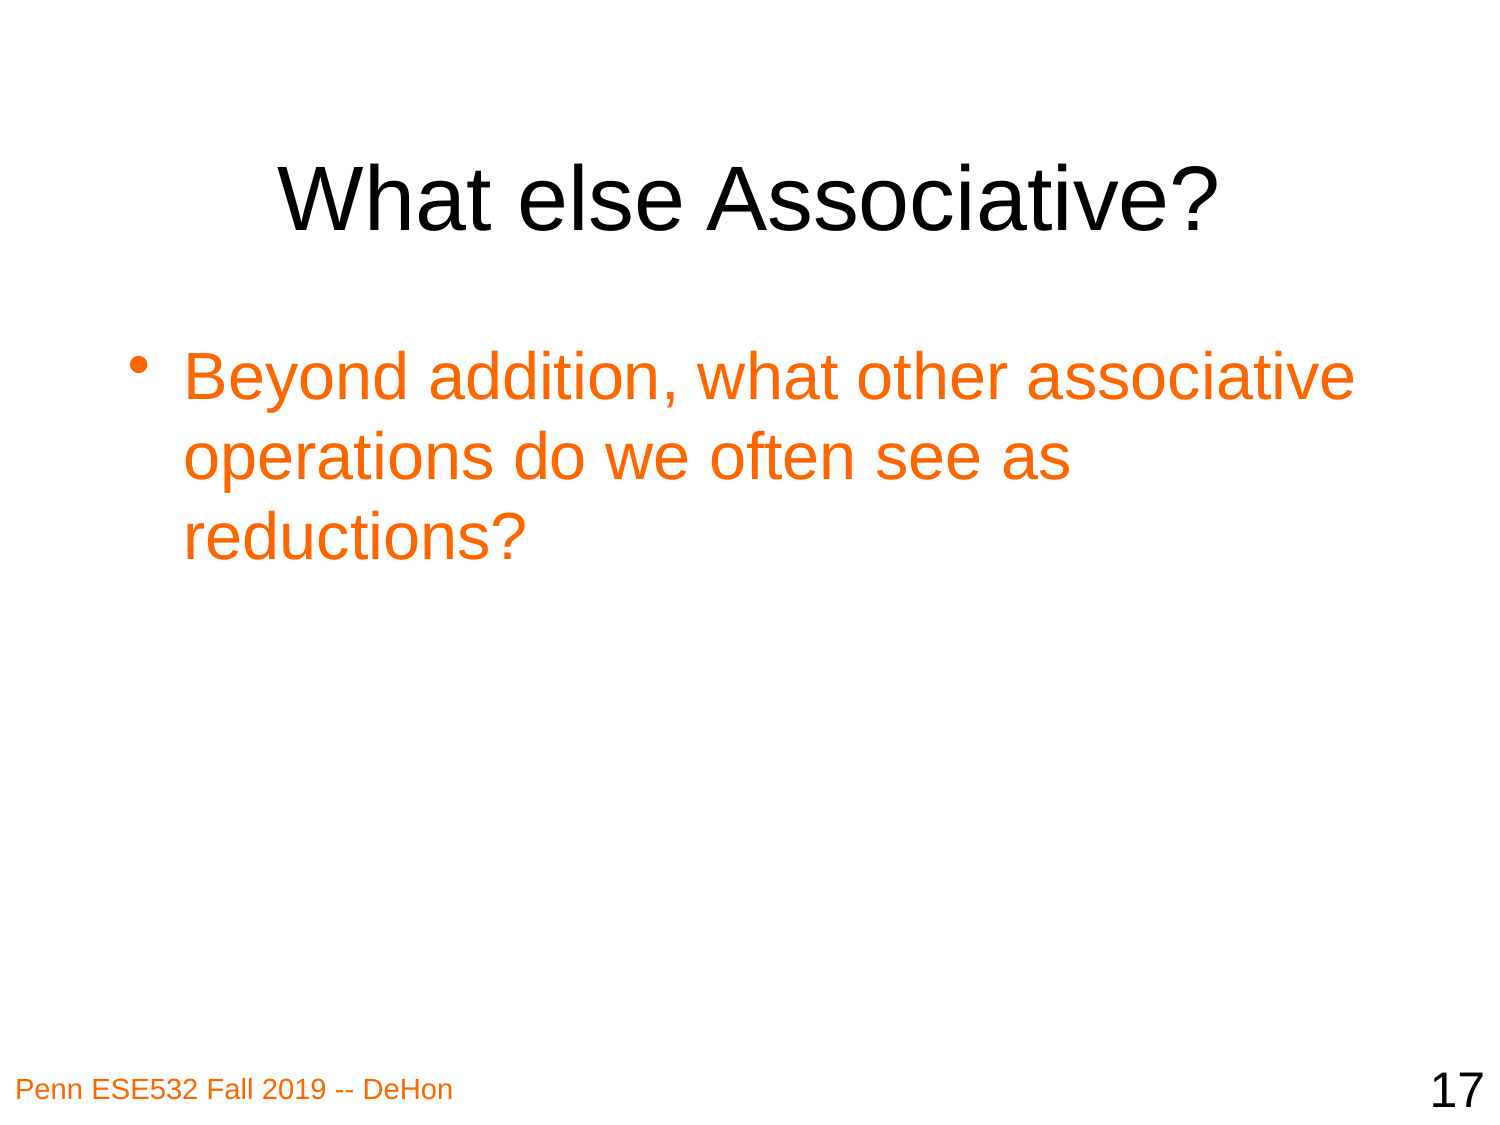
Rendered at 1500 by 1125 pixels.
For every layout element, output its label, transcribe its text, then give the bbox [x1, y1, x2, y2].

title What else Associative? [112, 99, 1388, 288]
slide_number 17 [1187, 1049, 1500, 1125]
list Beyond addition, what other associative operations do we often see as reductions? [112, 324, 1388, 1001]
slide_number Penn ESE532 Fall 2019 -- DeHon [0, 1062, 576, 1125]
